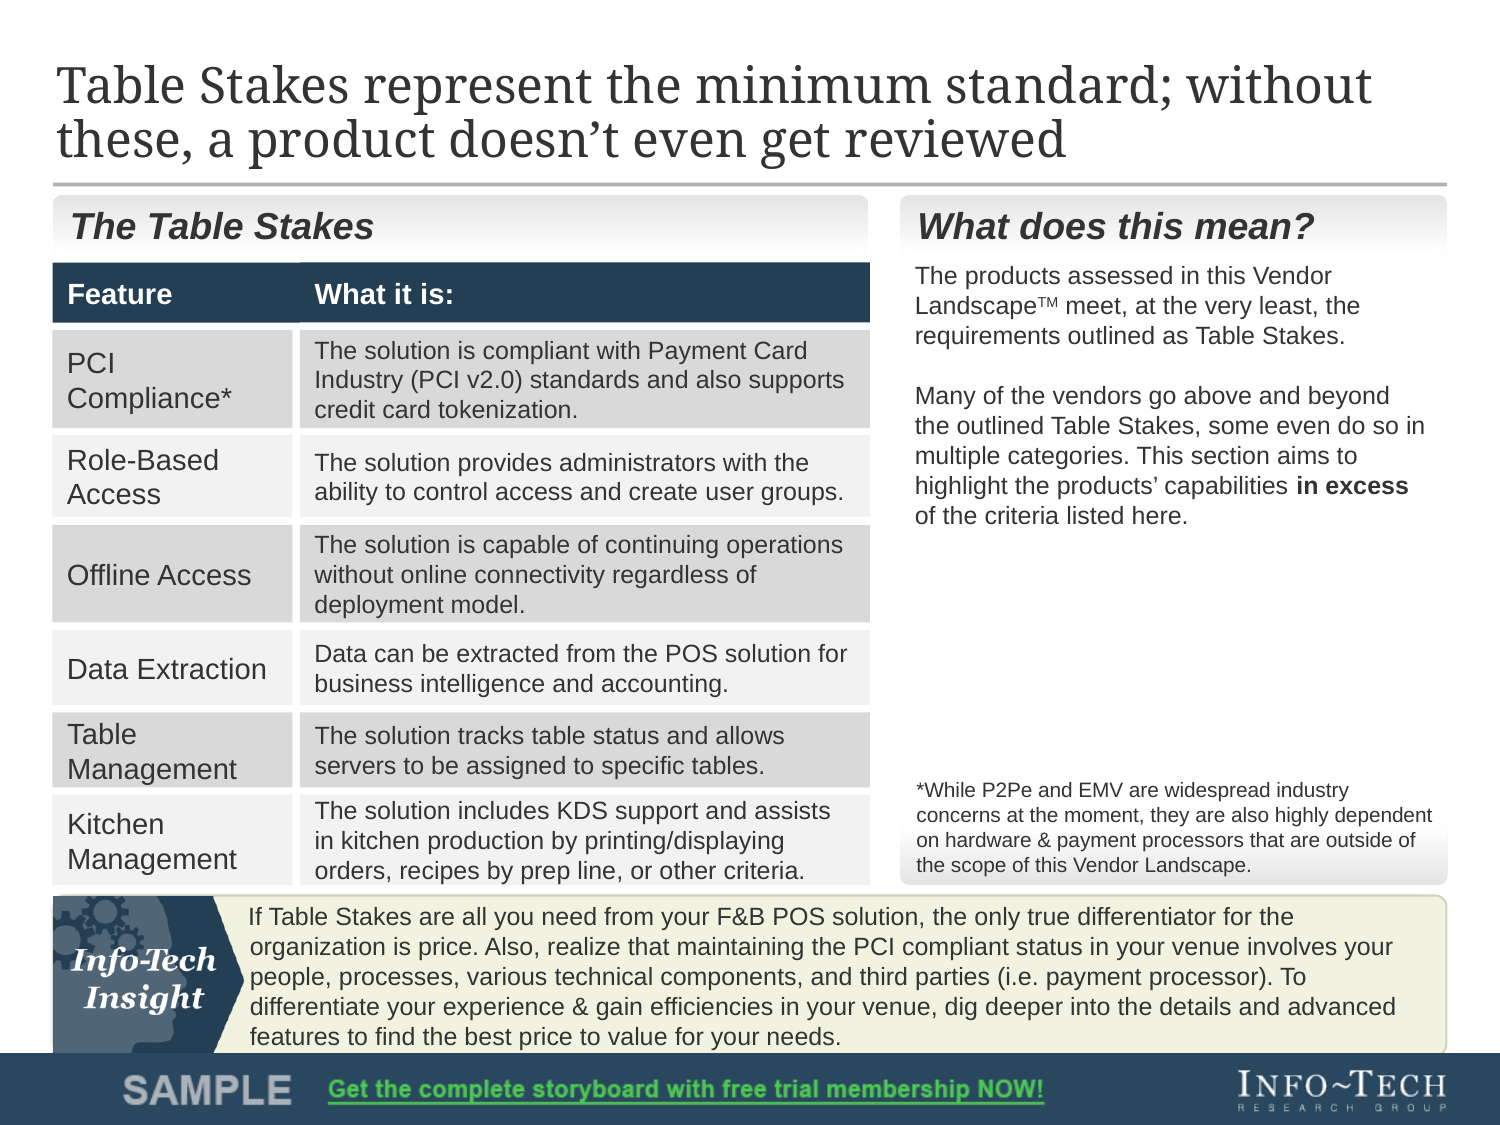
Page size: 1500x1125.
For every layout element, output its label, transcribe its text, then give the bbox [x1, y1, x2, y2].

text_box Feature [52, 262, 300, 323]
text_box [0, 1053, 1500, 1125]
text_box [53, 895, 1447, 1052]
text_box Kitchen Management [52, 794, 293, 885]
text_box Table Management [52, 712, 293, 788]
title Table Stakes represent the minimum standard; without these, a product doesn’t even get reviewed [41, 42, 1457, 185]
text_box The solution is capable of continuing operations without online connectivity regardless of deployment model. [299, 525, 870, 623]
text_box *While P2Pe and EMV are widespread industry concerns at the moment, they are also highly dependent on hardware & payment processors that are outside of the scope of this Vendor Landscape. [901, 769, 1448, 885]
text_box The Table Stakes [50, 192, 871, 258]
text_box Data Extraction [52, 629, 293, 705]
text_box [897, 826, 901, 884]
text_box The products assessed in this Vendor LandscapeTM meet, at the very least, the requirements outlined as Table Stakes. Many of the vendors go above and beyond the outlined Table Stakes, some even do so in multiple categories. This section aims to highlight the products’ capabilities in excess of the criteria listed here. [900, 253, 1448, 537]
text_box Role-Based Access [52, 435, 293, 517]
text_box The solution tracks table status and allows servers to be assigned to specific tables. [299, 712, 870, 788]
text_box The solution includes KDS support and assists in kitchen production by printing/displaying orders, recipes by prep line, or other criteria. [299, 794, 870, 885]
text_box What it is: [300, 262, 870, 323]
text_box Offline Access [52, 525, 293, 623]
text_box What does this mean? [897, 192, 1450, 258]
text_box The solution is compliant with Payment Card Industry (PCI v2.0) standards and also supports credit card tokenization. [299, 329, 870, 429]
text_box Data can be extracted from the POS solution for business intelligence and accounting. [299, 629, 870, 705]
text_box The solution provides administrators with the ability to control access and create user groups. [299, 435, 870, 517]
text_box PCI Compliance* [52, 329, 293, 429]
